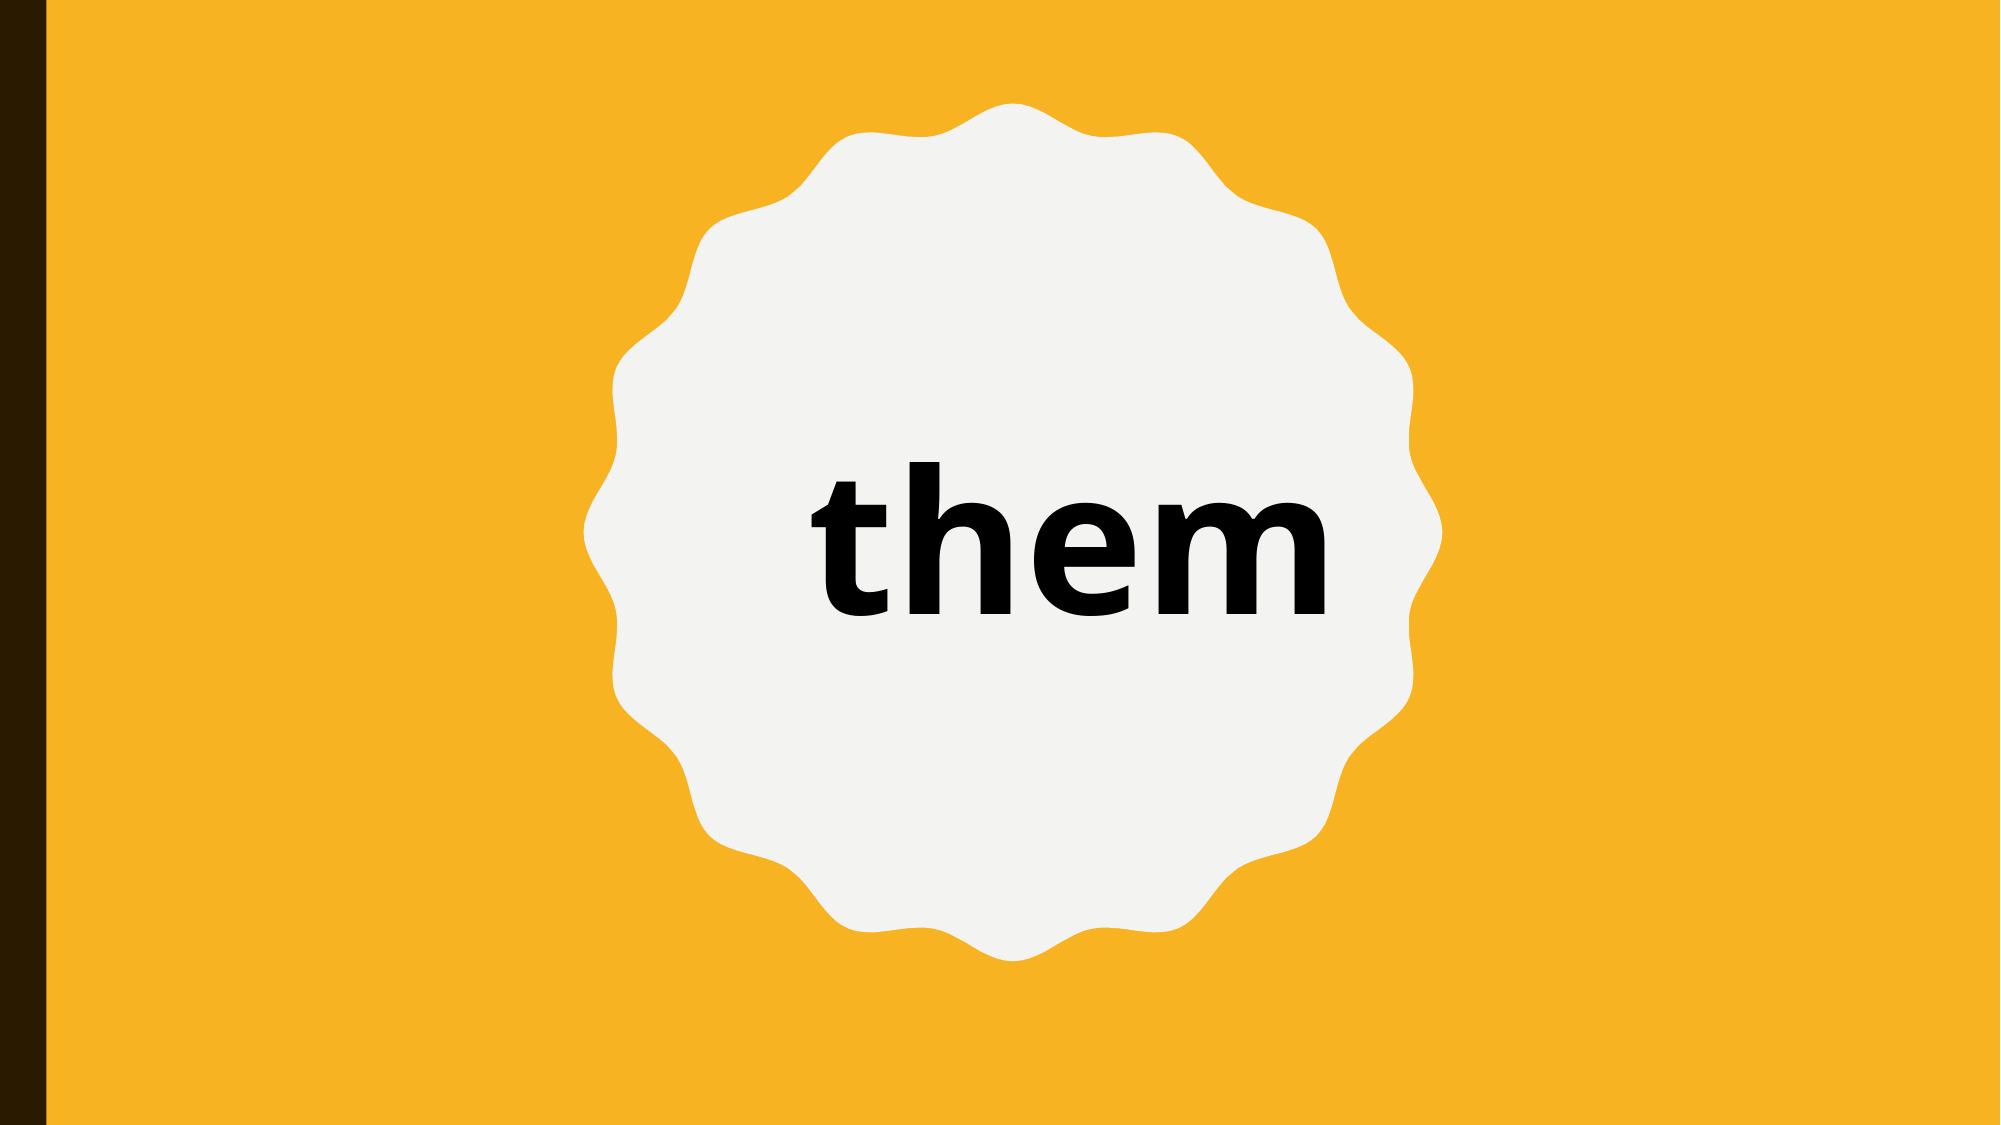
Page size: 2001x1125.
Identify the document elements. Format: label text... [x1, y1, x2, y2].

text_box them [792, 407, 1498, 663]
